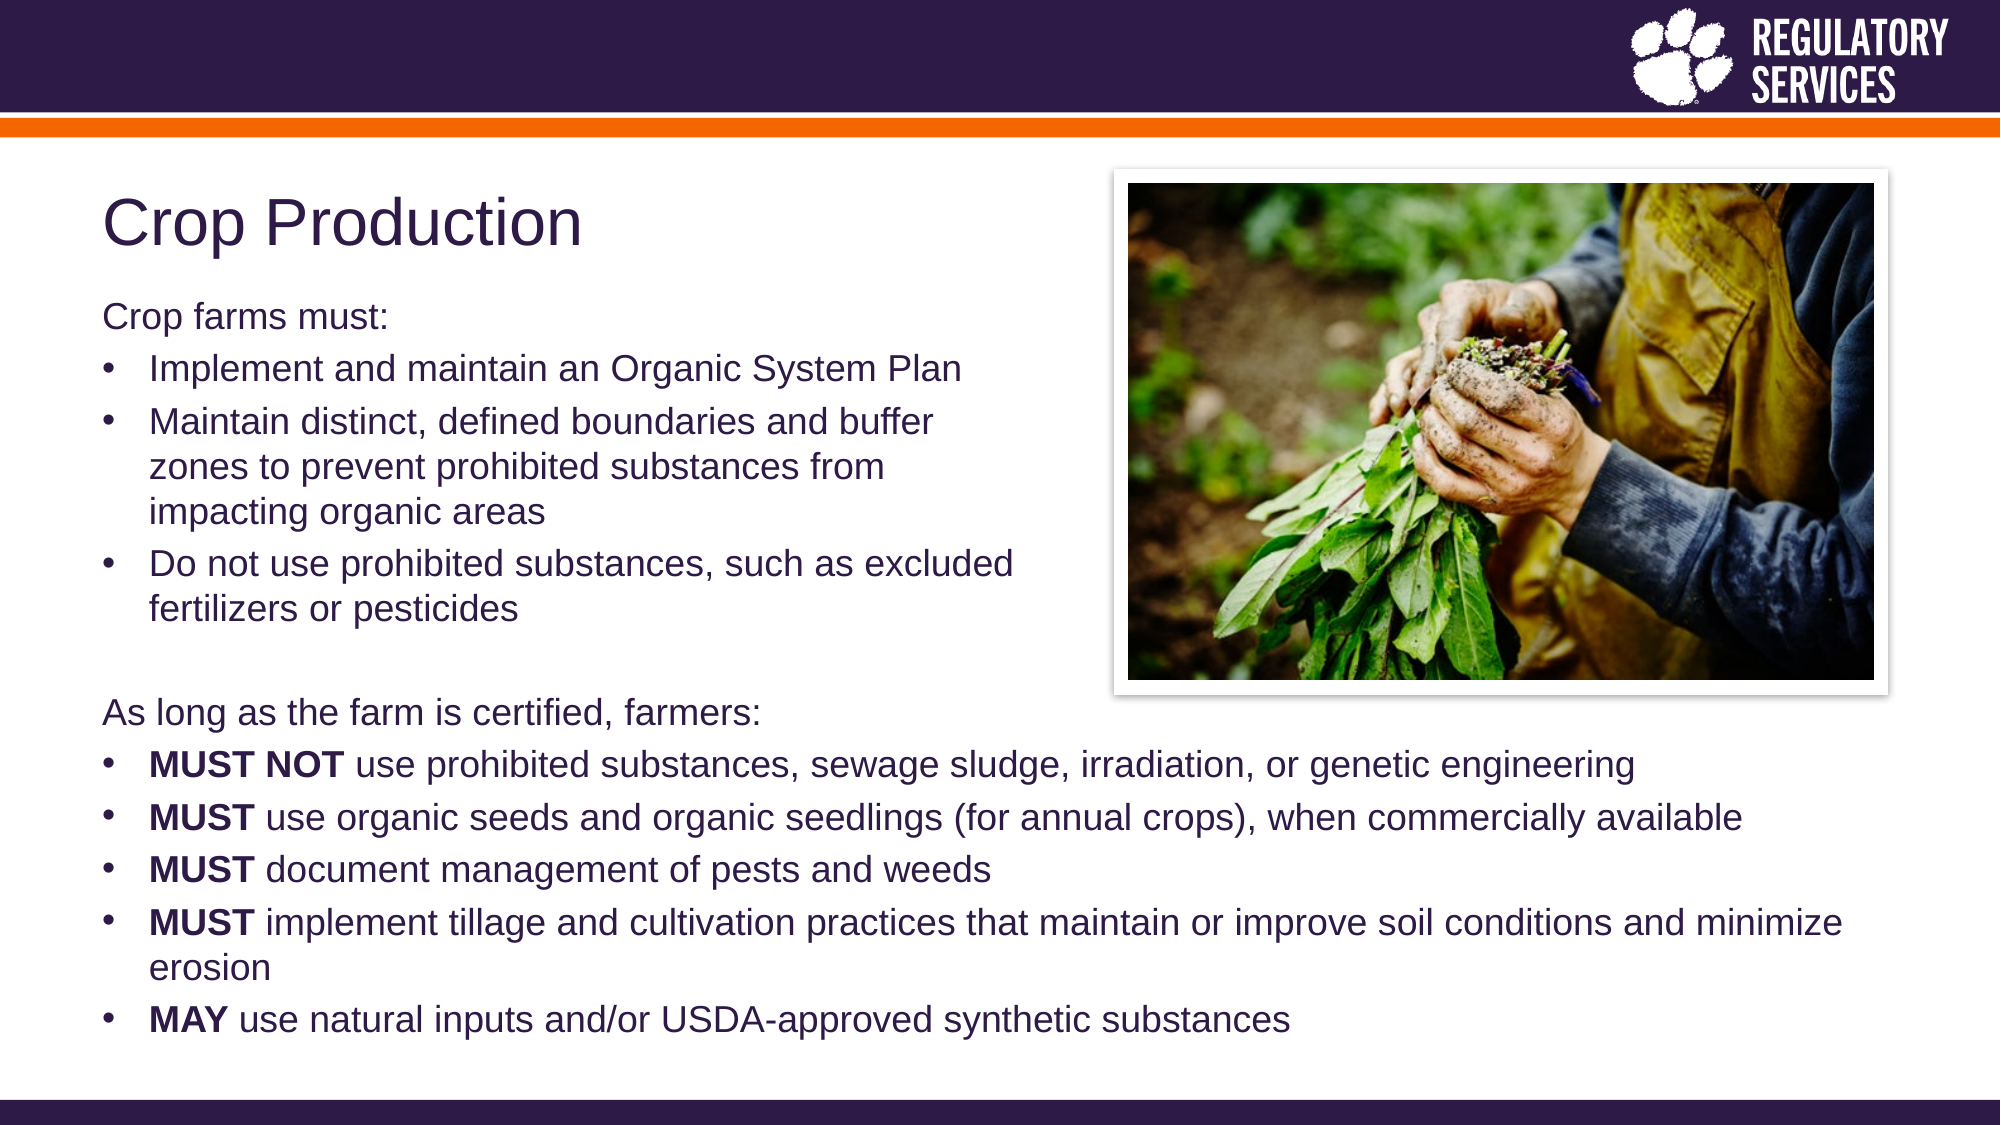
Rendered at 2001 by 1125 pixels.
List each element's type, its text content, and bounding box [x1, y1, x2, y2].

picture [1127, 183, 1874, 681]
title Crop Production [86, 168, 833, 270]
text_box Crop farms must: Implement and maintain an Organic System Plan Maintain distinct, defined boundaries and buffer zones to prevent prohibited substances from impacting organic areas Do not use prohibited substances, such as excluded fertilizers or pesticides [87, 284, 1057, 670]
picture [1631, 7, 1949, 106]
list As long as the farm is certified, farmers: MUST NOT use prohibited substances, sewage sludge, irradiation, or genetic engineering MUST use organic seeds and organic seedlings (for annual crops), when commercially available MUST document management of pests and weeds MUST implement tillage and cultivation practices that maintain or improve soil conditions and minimize erosion MAY use natural inputs and/or USDA-approved synthetic substances [86, 679, 1918, 1053]
